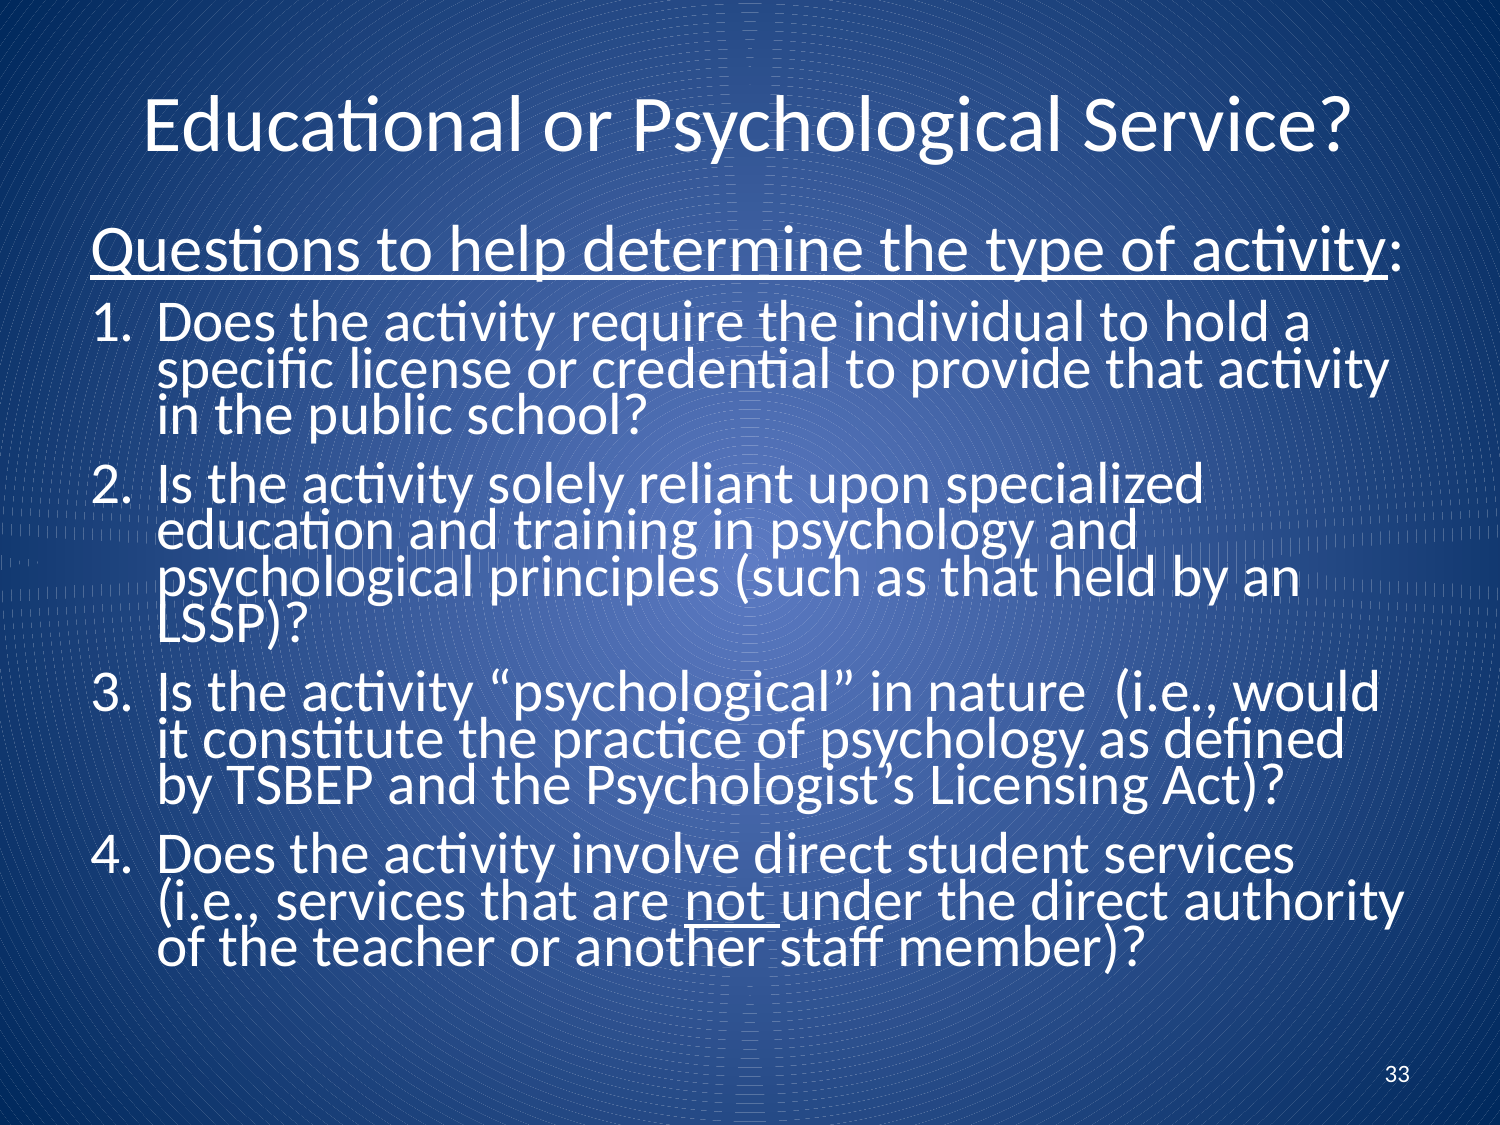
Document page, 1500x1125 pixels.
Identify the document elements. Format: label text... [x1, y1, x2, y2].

title Educational or Psychological Service? [75, 24, 1425, 213]
slide_number 33 [1074, 1042, 1425, 1103]
list Questions to help determine the type of activity: Does the activity require the individual to hold a specific license or credential to provide that activity in the public school? Is the activity solely reliant upon specialized education and training in psychology and psychological principles (such as that held by an LSSP)? Is the activity “psychological” in nature (i.e., would it constitute the practice of psychology as defined by TSBEP and the Psychologist’s Licensing Act)? Does the activity involve direct student services (i.e., services that are not under the direct authority of the teacher or another staff member)? [75, 224, 1425, 1038]
